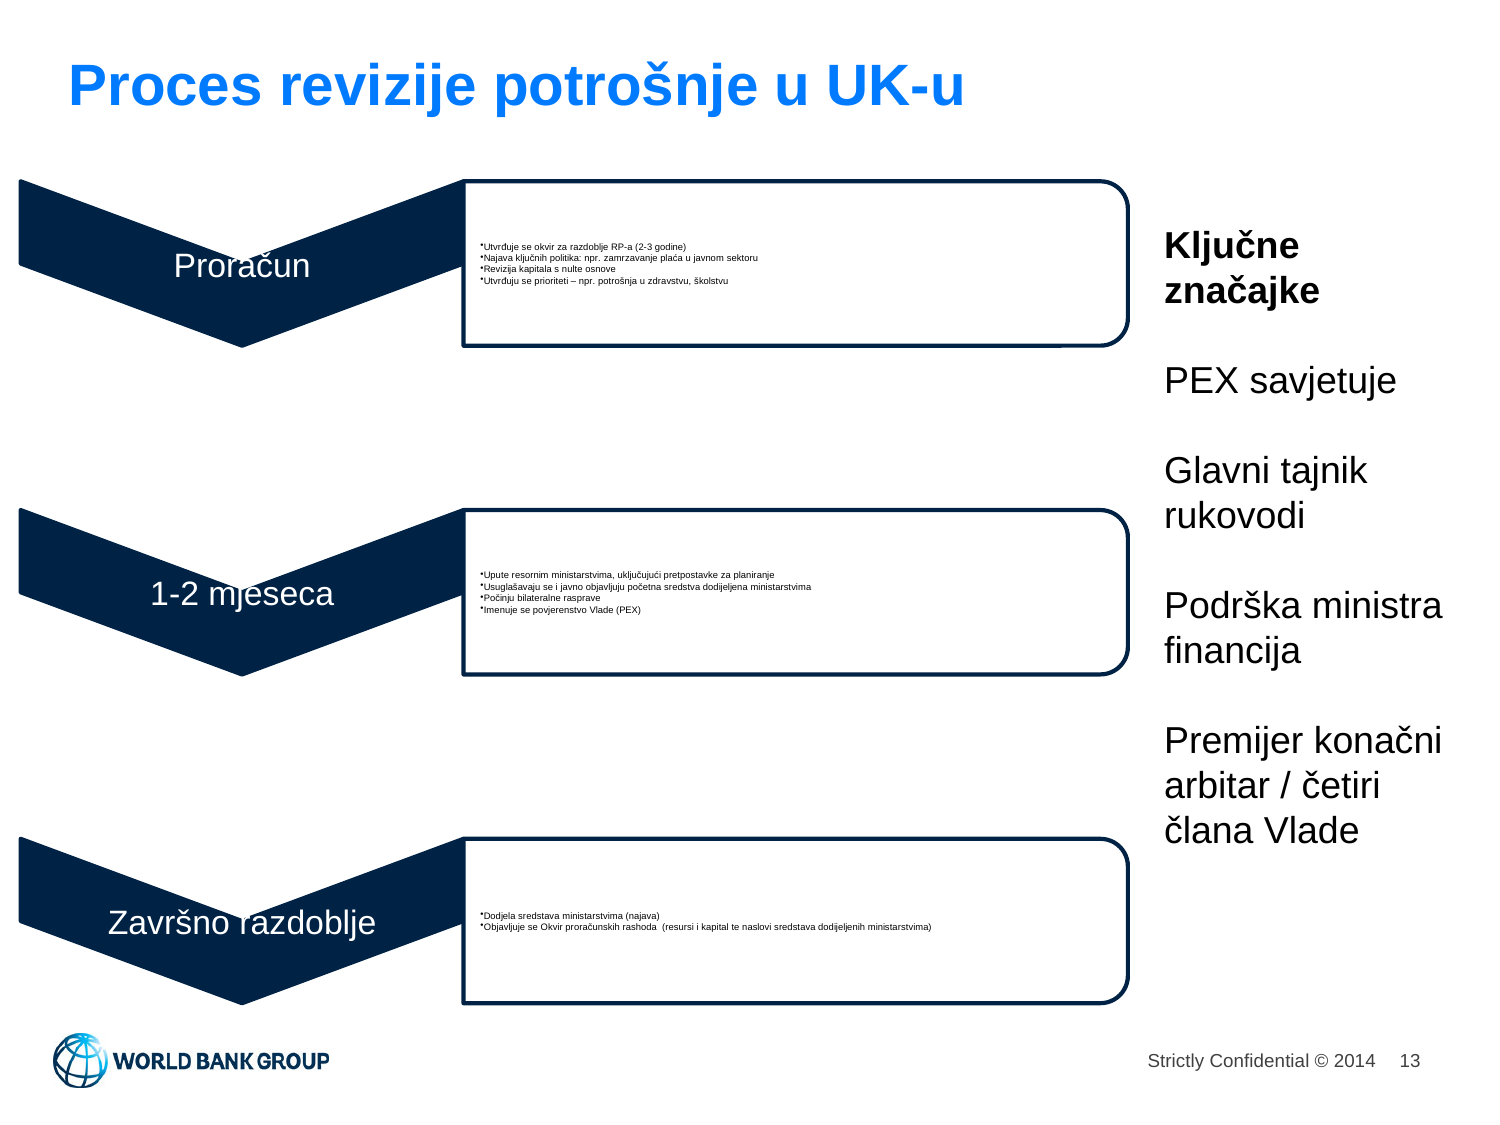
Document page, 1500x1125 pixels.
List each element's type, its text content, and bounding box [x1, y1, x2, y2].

picture [77, 1045, 85, 1055]
slide_number 13 [1399, 1043, 1447, 1079]
text_box Proces revizije potrošnje u UK-u [53, 39, 1393, 182]
text_box Ključne značajke PEX savjetuje Glavni tajnik rukovodi Podrška ministra financija Premijer konačni arbitar / četiri člana Vlade [1149, 213, 1478, 858]
picture [69, 1043, 79, 1050]
picture [53, 1033, 329, 1088]
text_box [20, 181, 1129, 1004]
